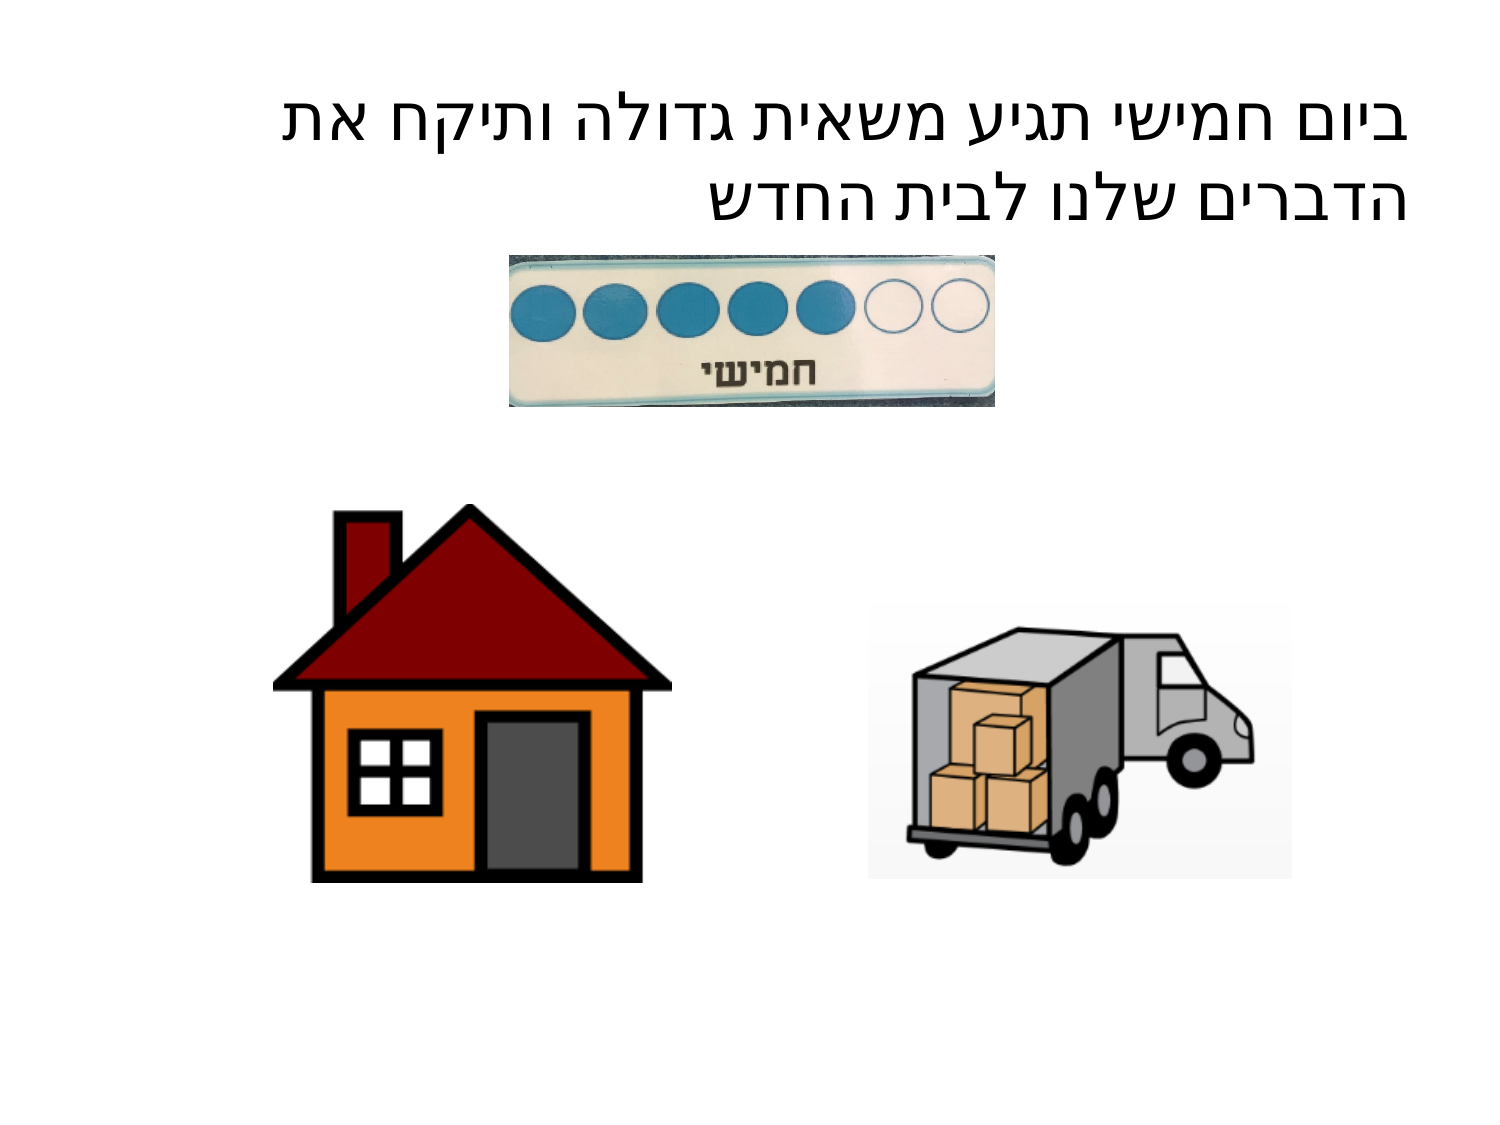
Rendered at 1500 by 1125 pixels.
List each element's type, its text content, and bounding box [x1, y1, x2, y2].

picture [273, 504, 672, 883]
picture [867, 595, 1292, 879]
list ביום חמישי תגיע משאית גדולה ותיקח את הדברים שלנו לבית החדש [76, 66, 1427, 809]
picture [508, 255, 995, 407]
